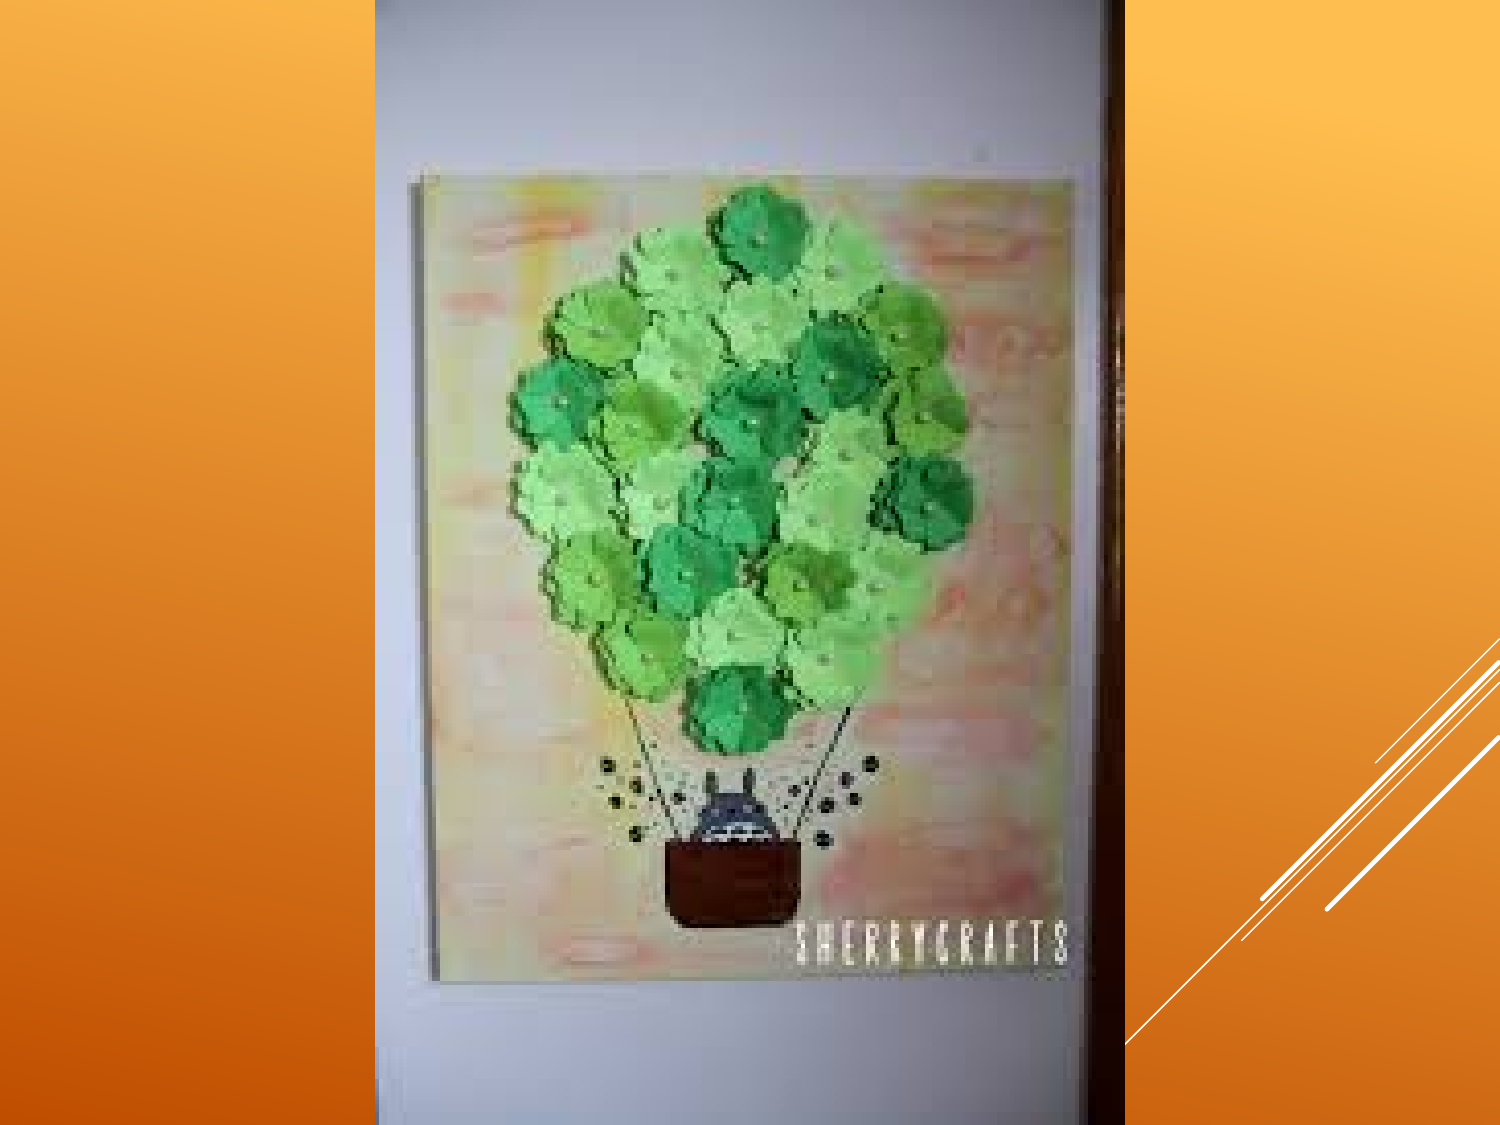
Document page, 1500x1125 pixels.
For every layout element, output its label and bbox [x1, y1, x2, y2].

picture [375, 0, 1125, 1125]
